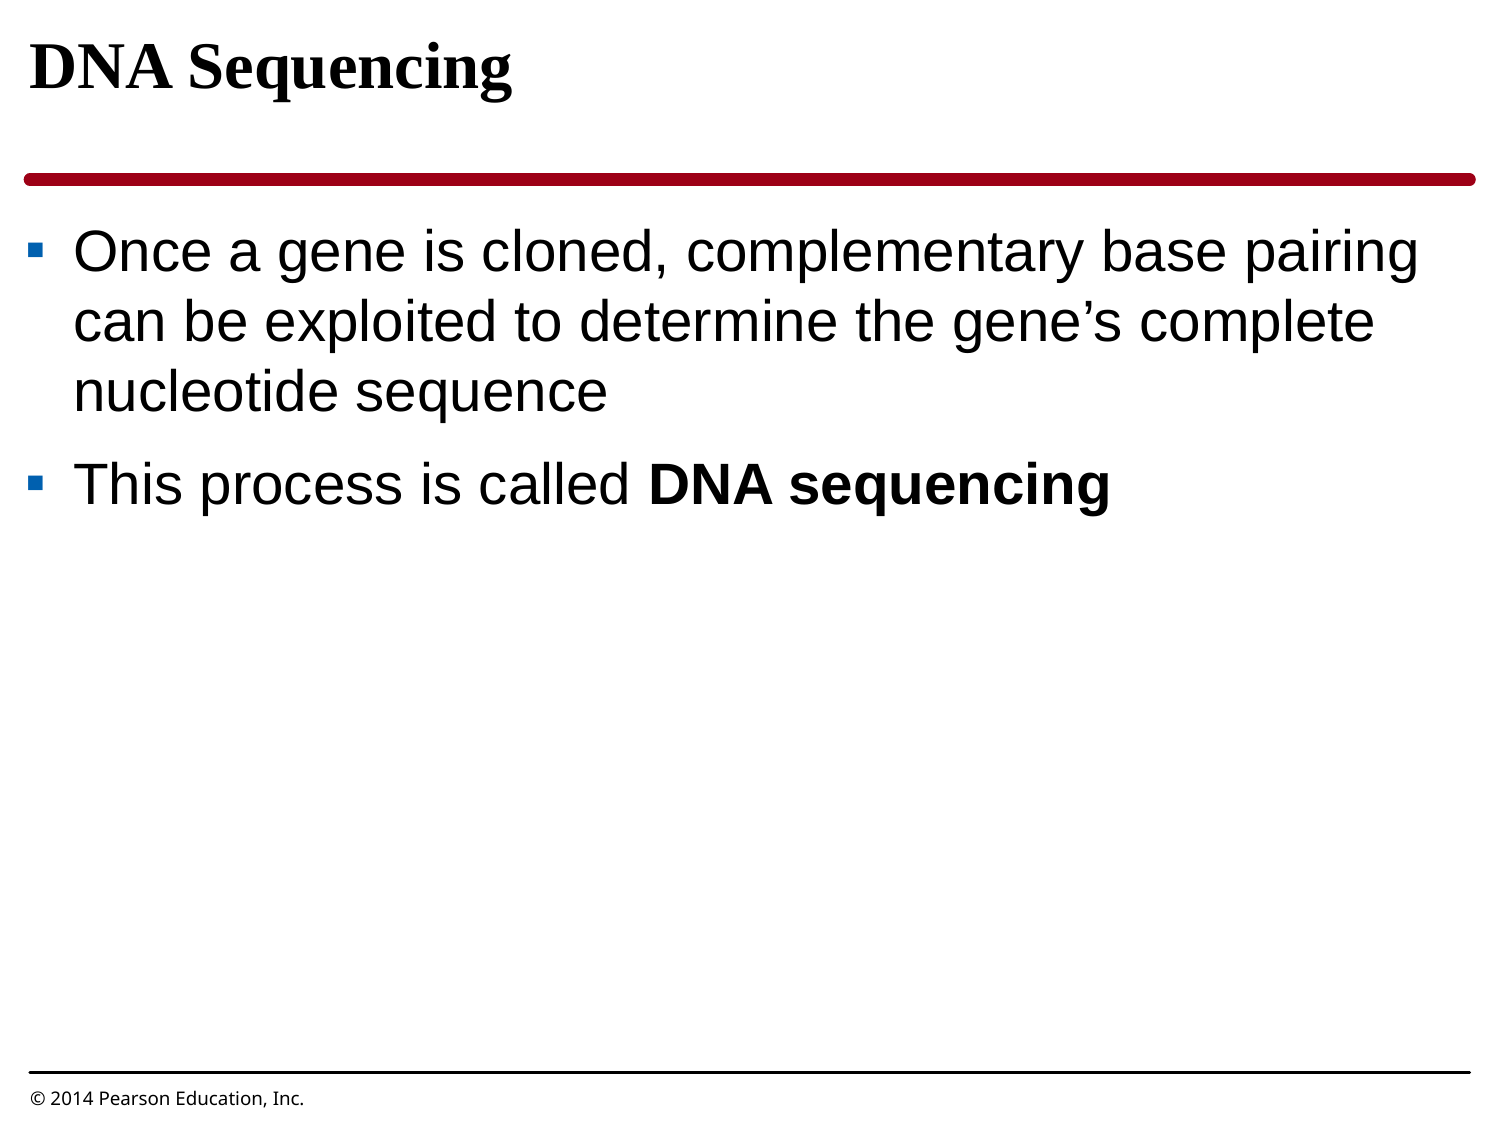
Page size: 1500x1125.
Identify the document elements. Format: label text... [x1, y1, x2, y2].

text_box DNA Sequencing [14, 20, 1290, 113]
text_box Once a gene is cloned, complementary base pairing can be exploited to determine the gene’s complete nucleotide sequence This process is called DNA sequencing [10, 205, 1457, 1098]
